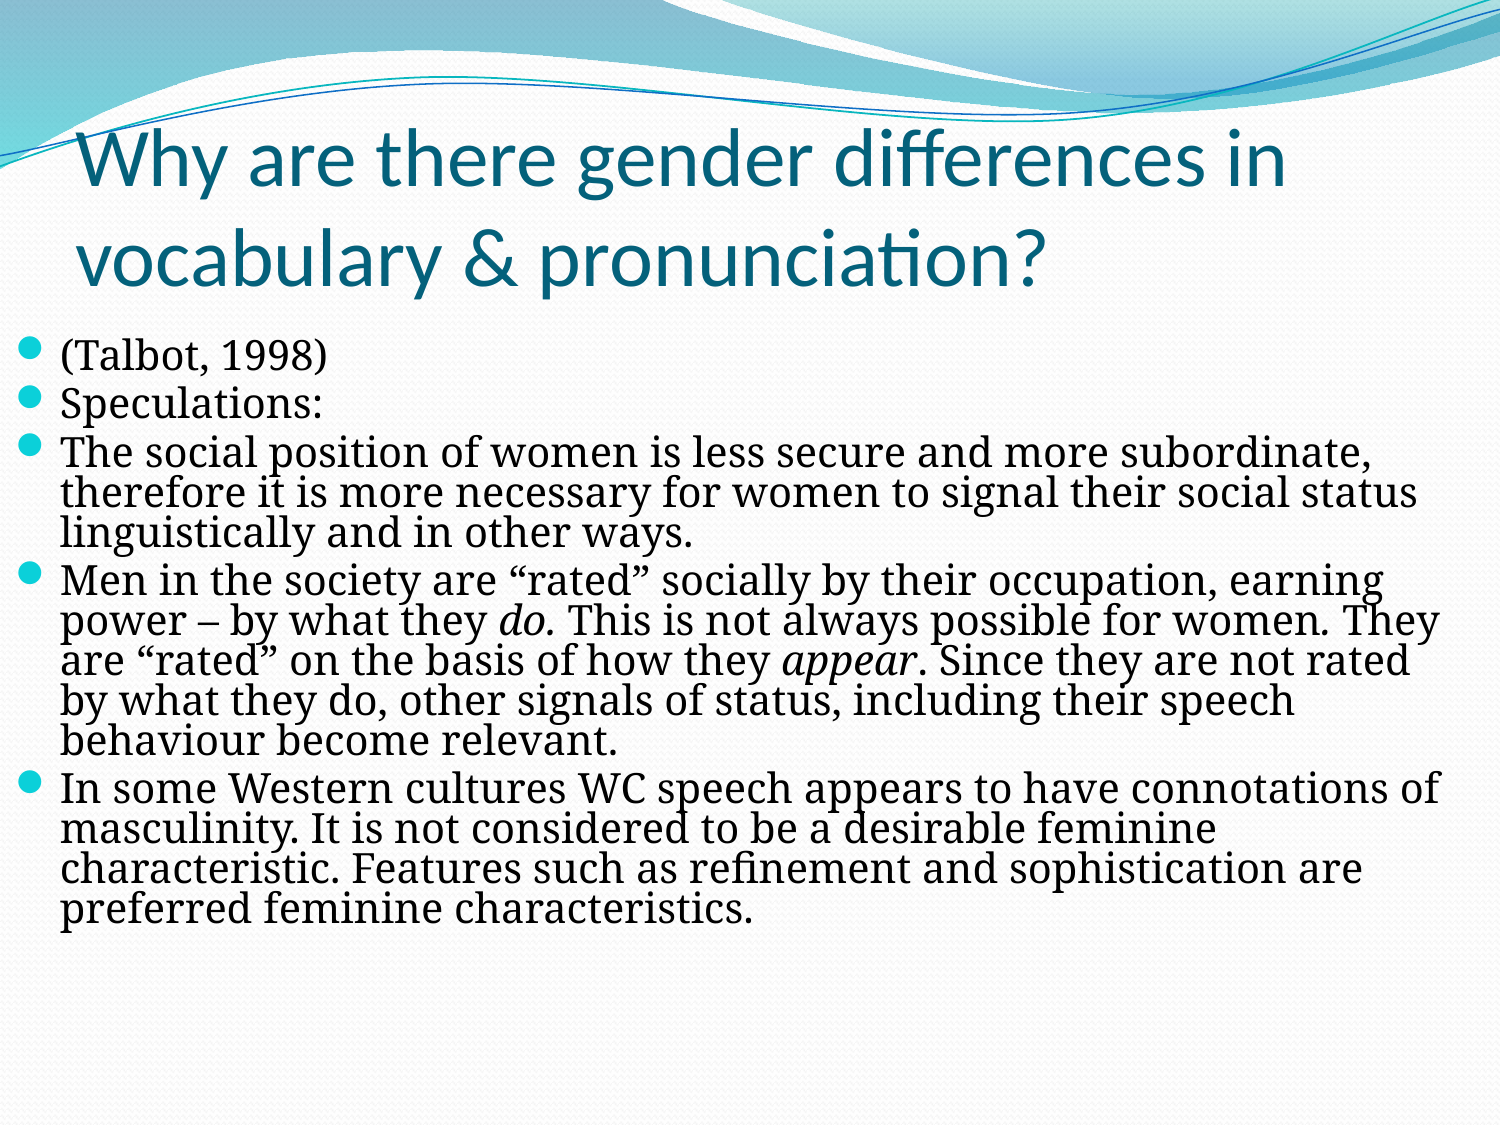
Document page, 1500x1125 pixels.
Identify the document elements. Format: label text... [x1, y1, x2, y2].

list (Talbot, 1998) Speculations: The social position of women is less secure and more subordinate, therefore it is more necessary for women to signal their social status linguistically and in other ways. Men in the society are “rated” socially by their occupation, earning power – by what they do. This is not always possible for women. They are “rated” on the basis of how they appear. Since they are not rated by what they do, other signals of status, including their speech behaviour become relevant. In some Western cultures WC speech appears to have connotations of masculinity. It is not considered to be a desirable feminine characteristic. Features such as refinement and sophistication are preferred feminine characteristics. [0, 330, 1470, 1079]
title Why are there gender differences in vocabulary & pronunciation? [74, 115, 1426, 304]
